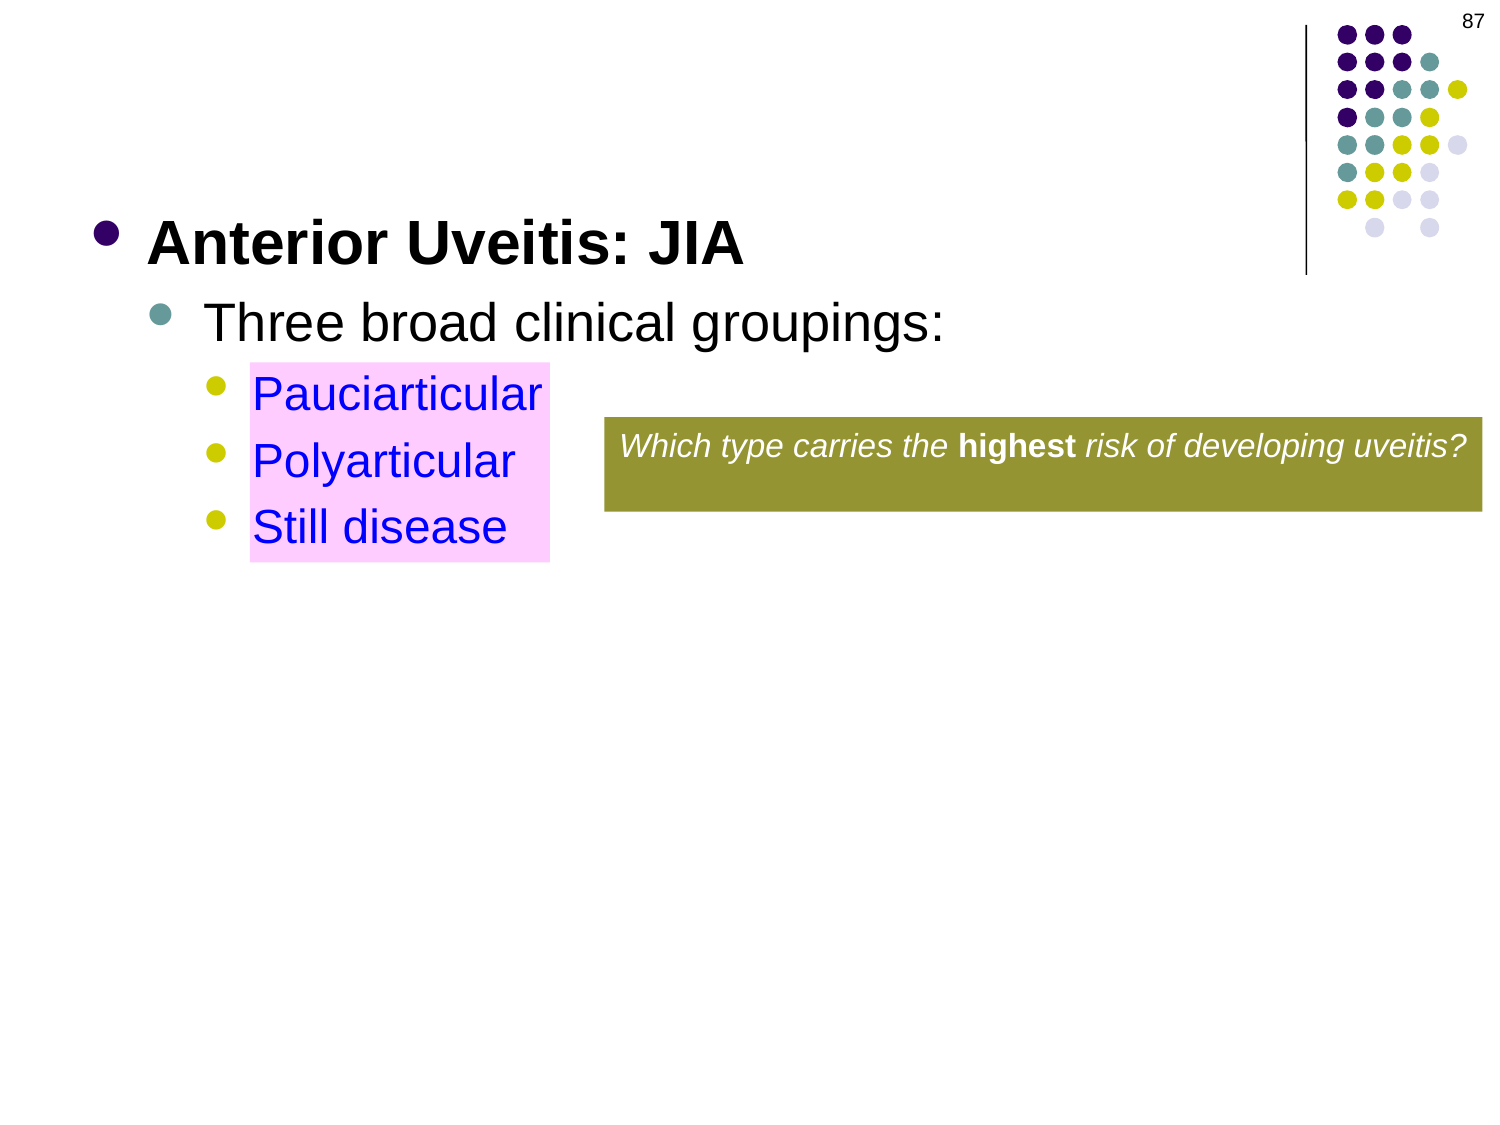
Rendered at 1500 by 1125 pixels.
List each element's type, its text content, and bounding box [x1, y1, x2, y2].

text_box Which type carries the highest risk of developing uveitis? Still disease [604, 417, 1483, 512]
list Anterior Uveitis: JIA Three broad clinical groupings: Pauciarticular Polyarticular Still disease [75, 194, 1425, 675]
slide_number 87 [1149, 0, 1500, 75]
